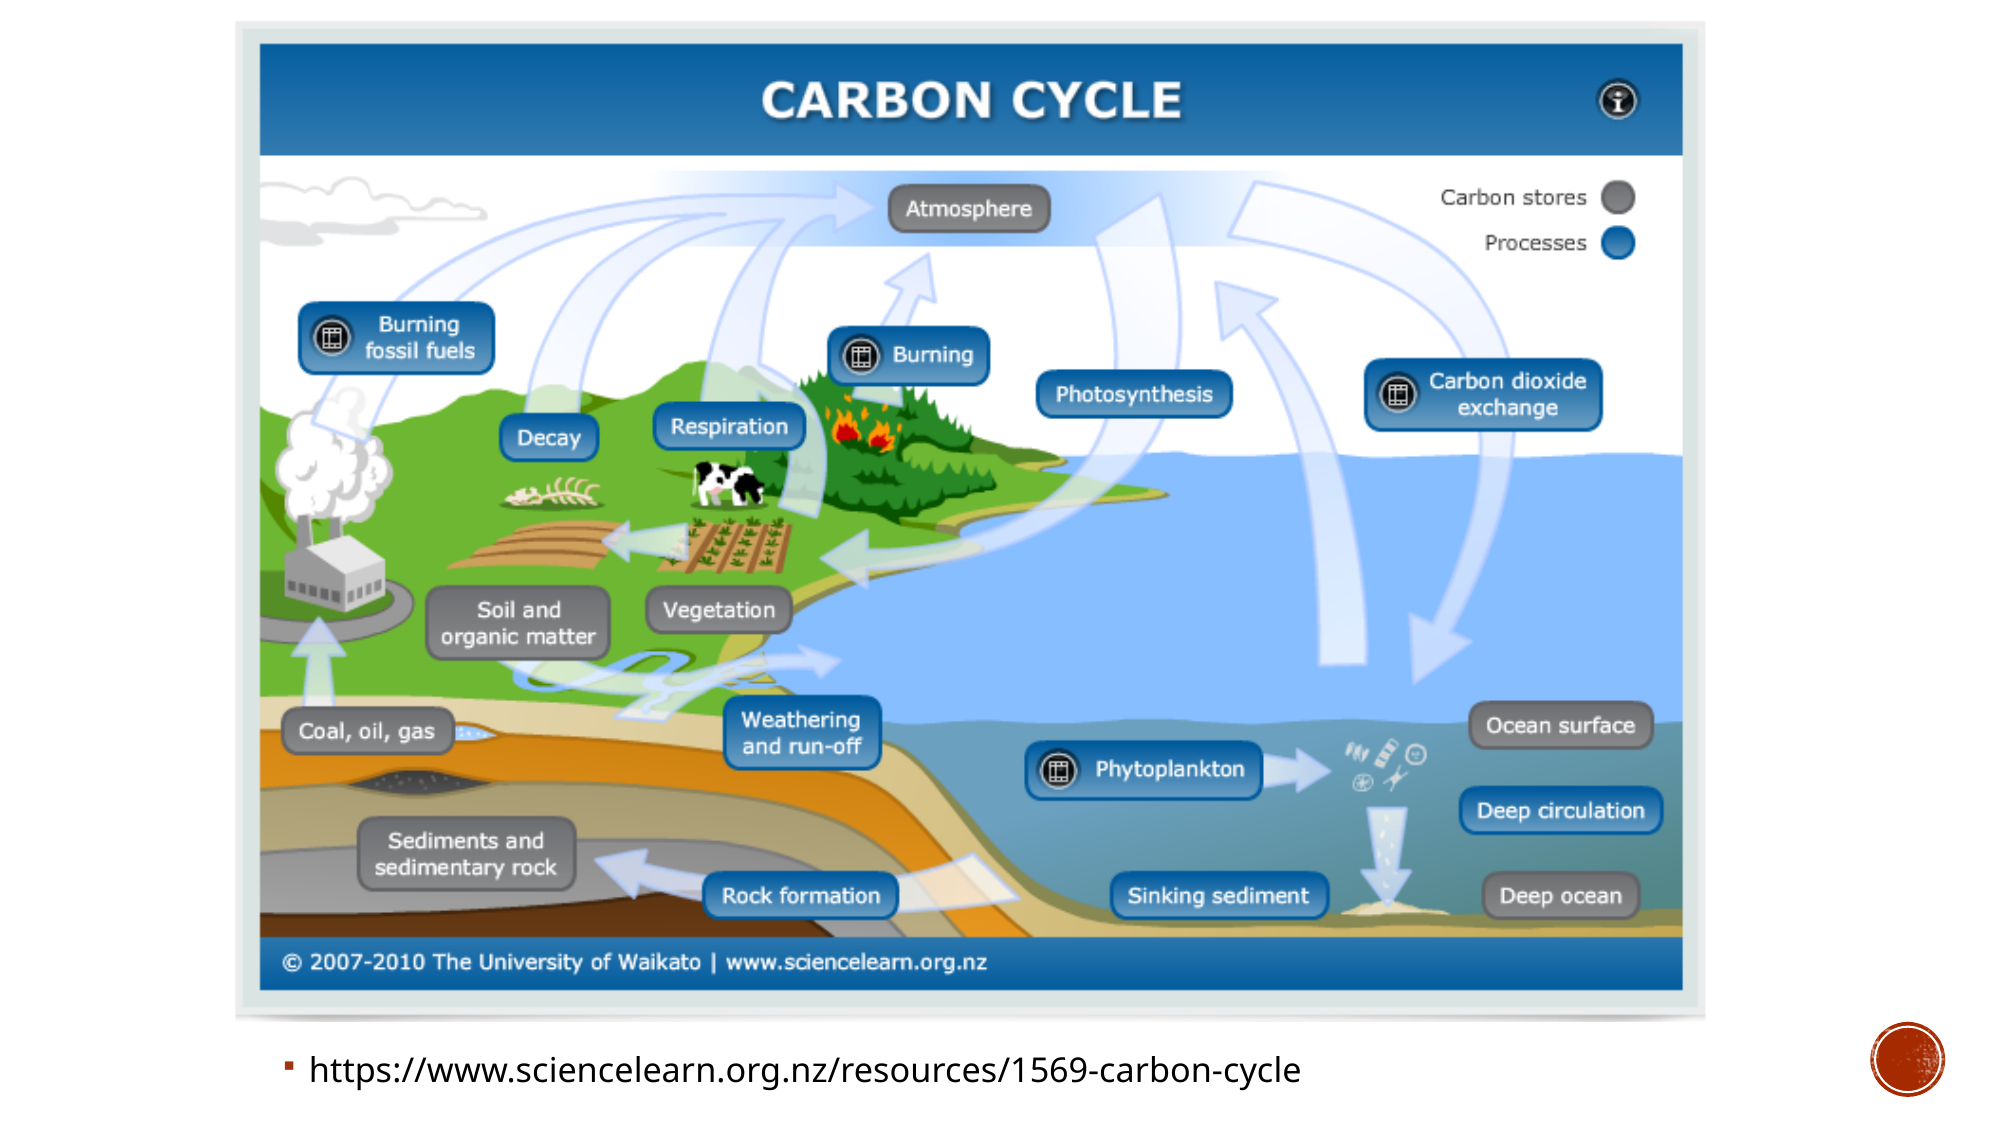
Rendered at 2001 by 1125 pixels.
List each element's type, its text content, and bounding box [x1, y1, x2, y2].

picture [232, 20, 1709, 1022]
list https://www.sciencelearn.org.nz/resources/1569-carbon-cycle [267, 1045, 1639, 1098]
